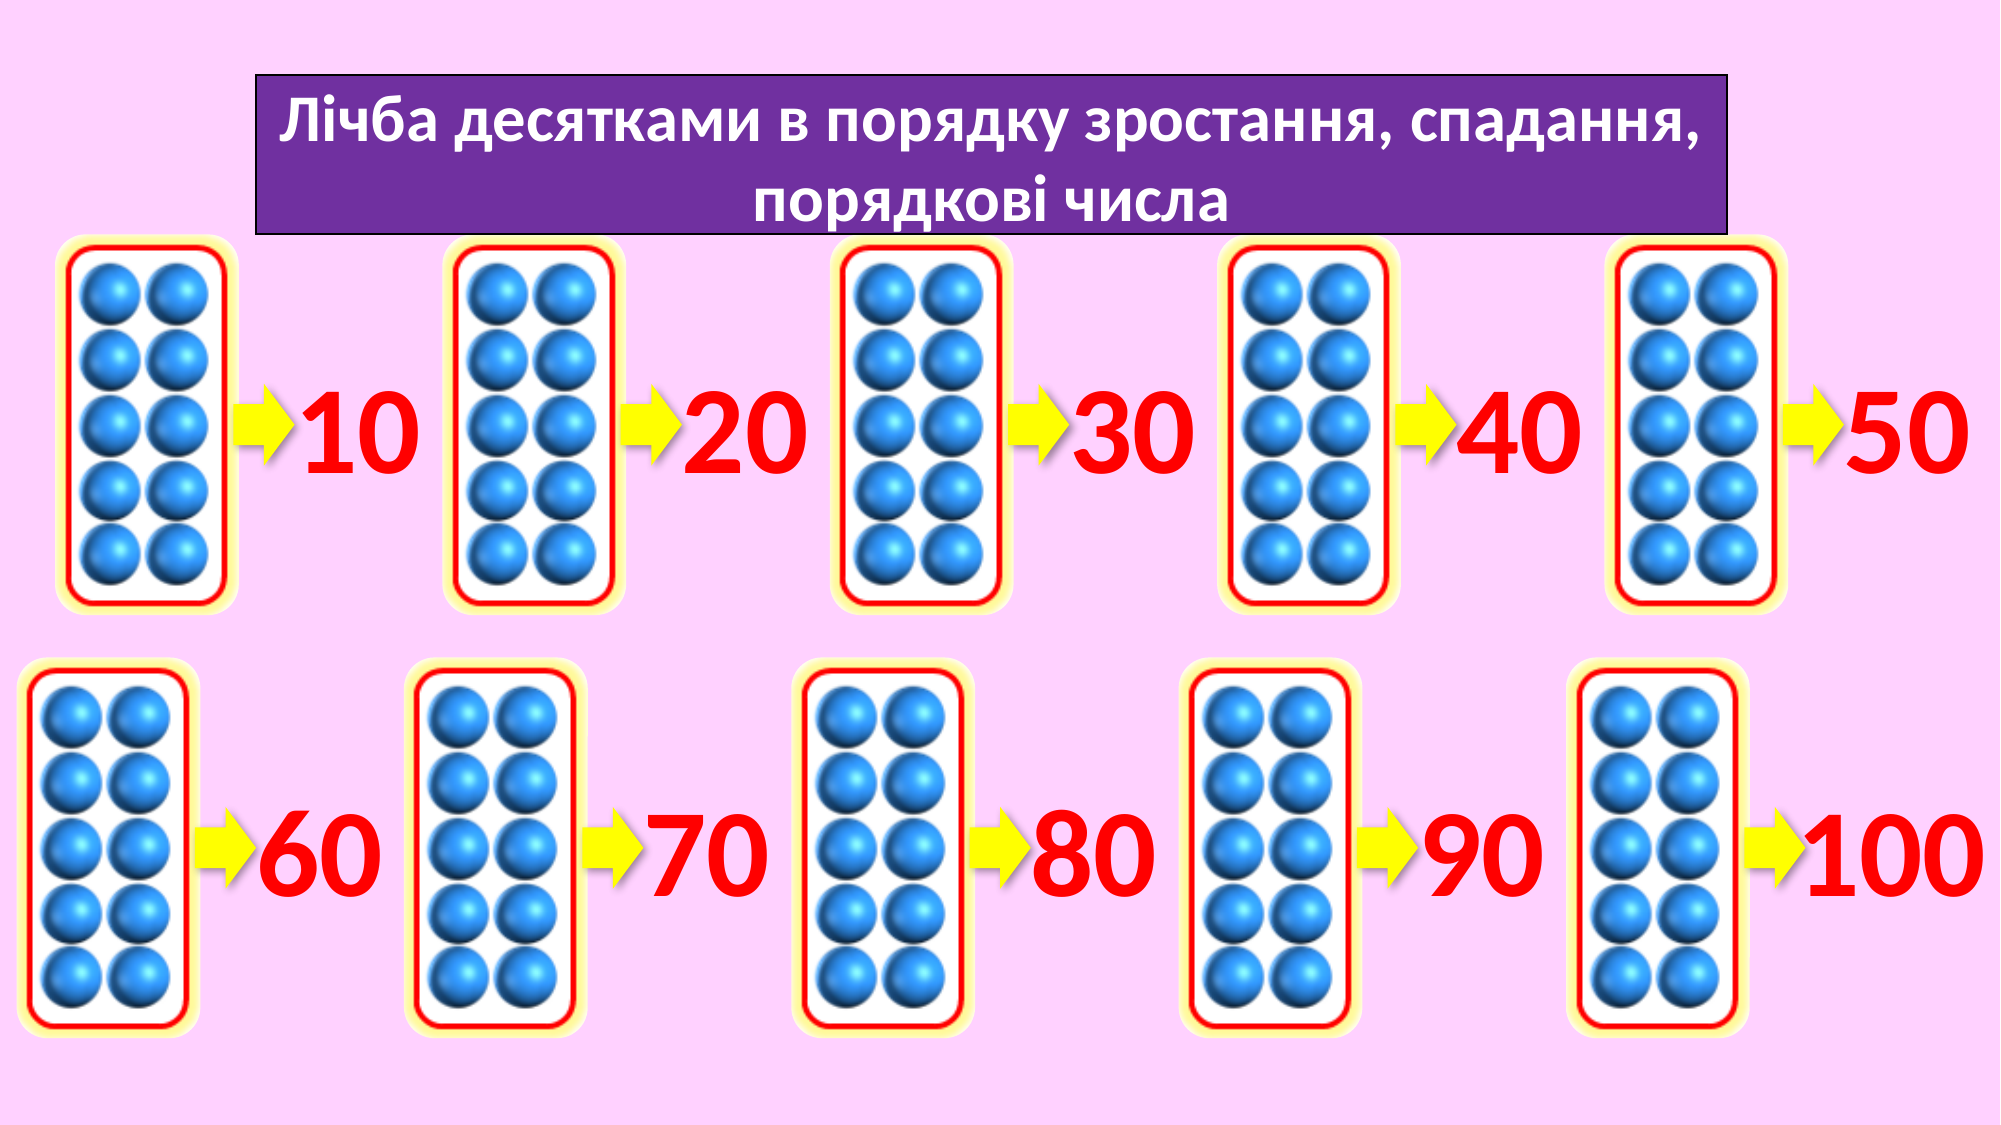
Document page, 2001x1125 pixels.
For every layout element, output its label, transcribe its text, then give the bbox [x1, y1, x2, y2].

picture [692, 657, 1074, 1039]
text_box 100 [1849, 764, 2000, 930]
picture [1118, 235, 1500, 616]
text_box 50 [1887, 341, 2000, 507]
text_box Лічба десятками в порядку зростання, спадання, порядкові числа [255, 74, 1728, 235]
text_box 70 [687, 764, 692, 930]
picture [731, 235, 1112, 616]
picture [1467, 657, 1849, 1039]
picture [1080, 657, 1461, 1039]
picture [343, 235, 725, 616]
text_box 80 [1074, 764, 1080, 930]
text_box 40 [1500, 341, 1505, 507]
picture [1505, 234, 1887, 616]
text_box 60 [299, 764, 305, 930]
picture [0, 657, 299, 1039]
text_box 90 [1461, 764, 1467, 930]
text_box 10 [338, 341, 343, 507]
text_box 20 [725, 341, 731, 507]
picture [0, 234, 338, 616]
text_box 30 [1112, 341, 1118, 507]
picture [305, 657, 687, 1039]
